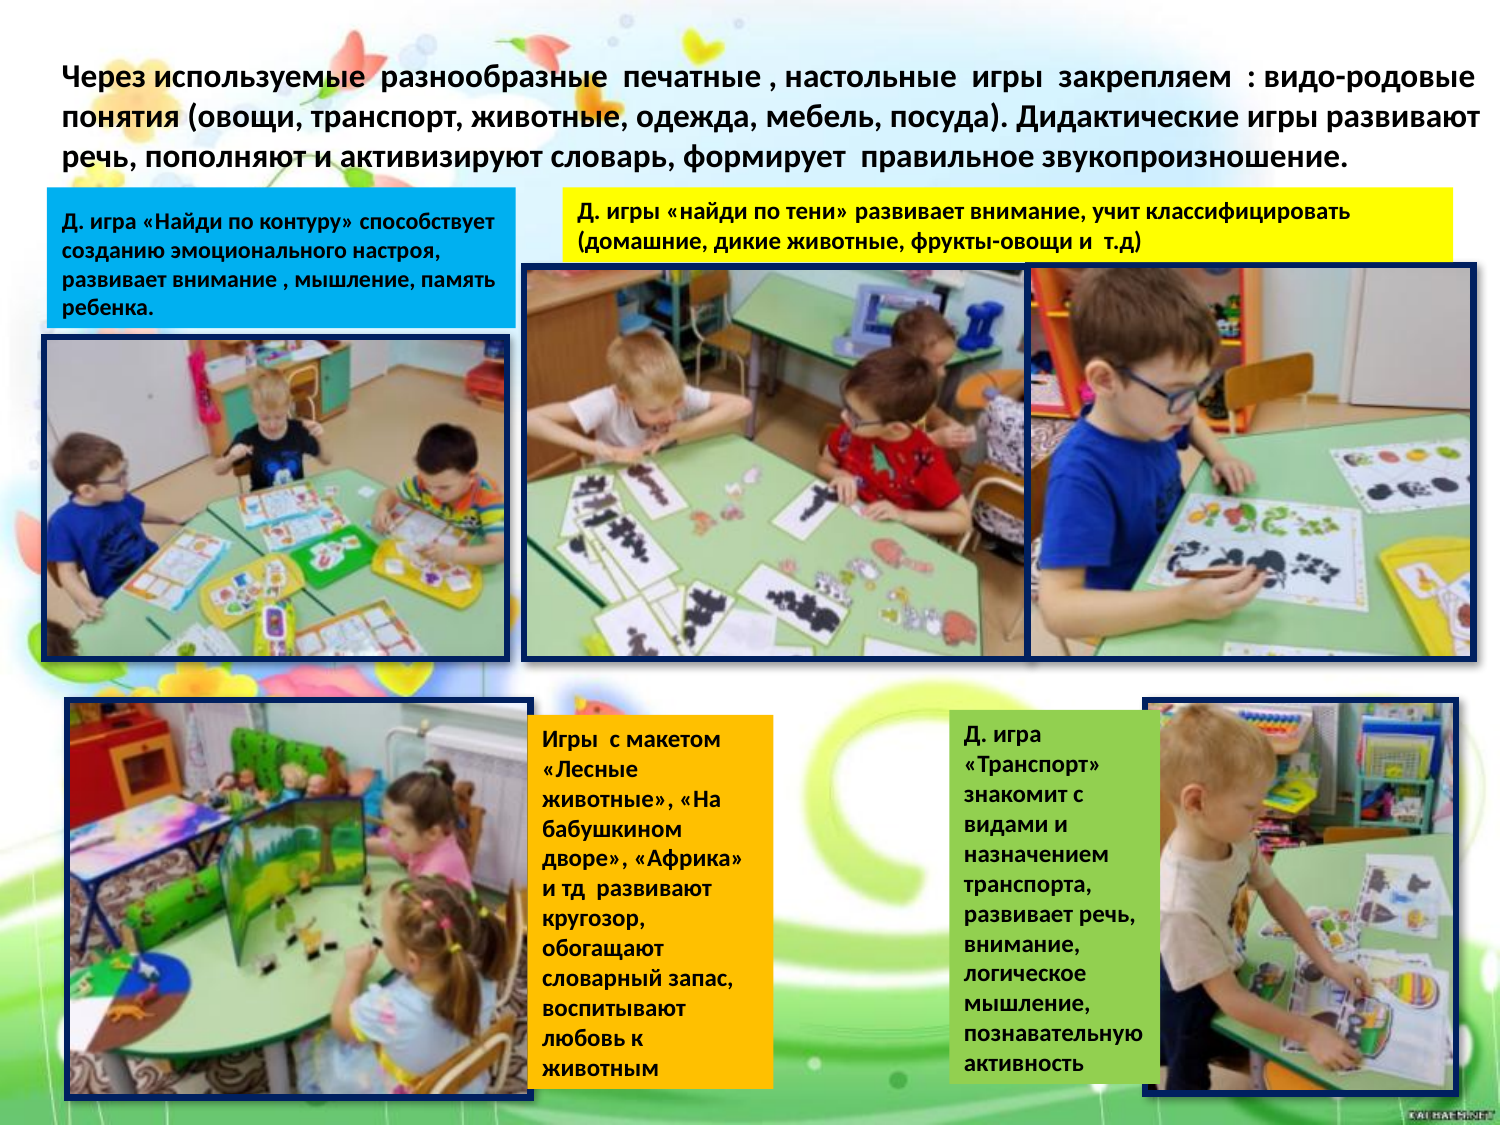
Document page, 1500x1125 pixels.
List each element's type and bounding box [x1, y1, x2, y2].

picture [0, 0, 1500, 1125]
list [1148, 702, 1454, 1091]
list [46, 339, 505, 657]
